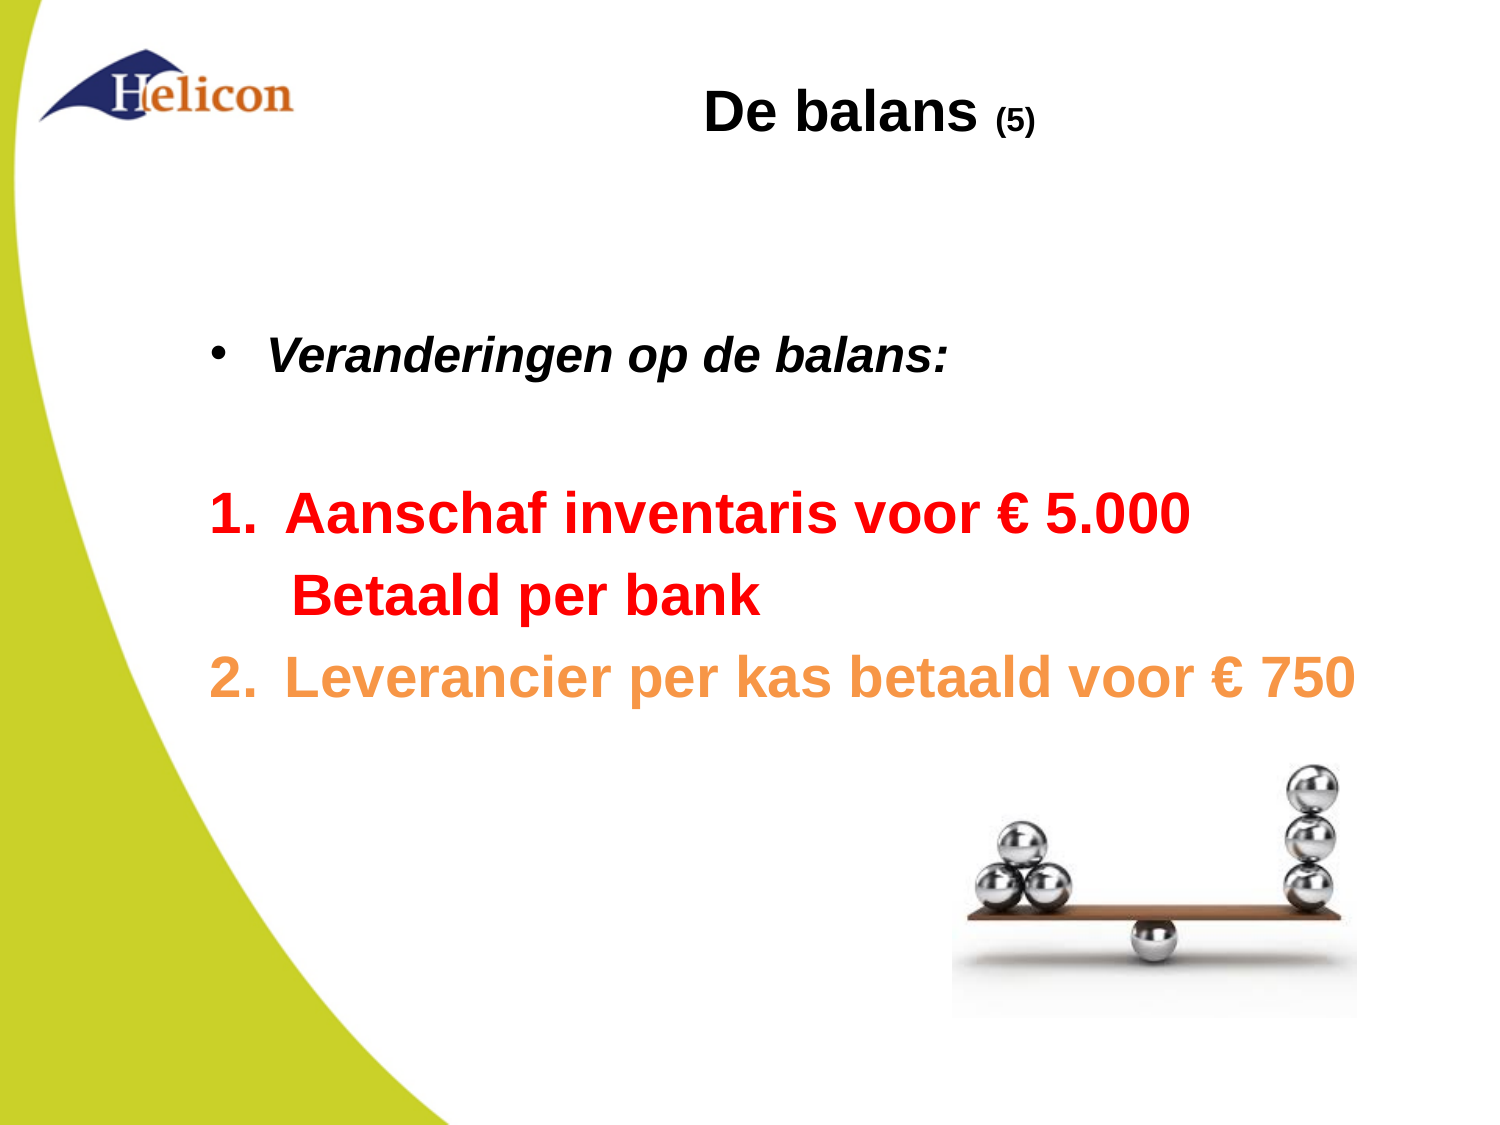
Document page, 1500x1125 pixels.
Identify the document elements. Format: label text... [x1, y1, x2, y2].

title De balans (5) [324, 54, 1415, 161]
list Veranderingen op de balans: Aanschaf inventaris voor € 5.000 Betaald per bank Leverancier per kas betaald voor € 750 [194, 314, 1376, 990]
picture [0, 0, 1500, 1125]
